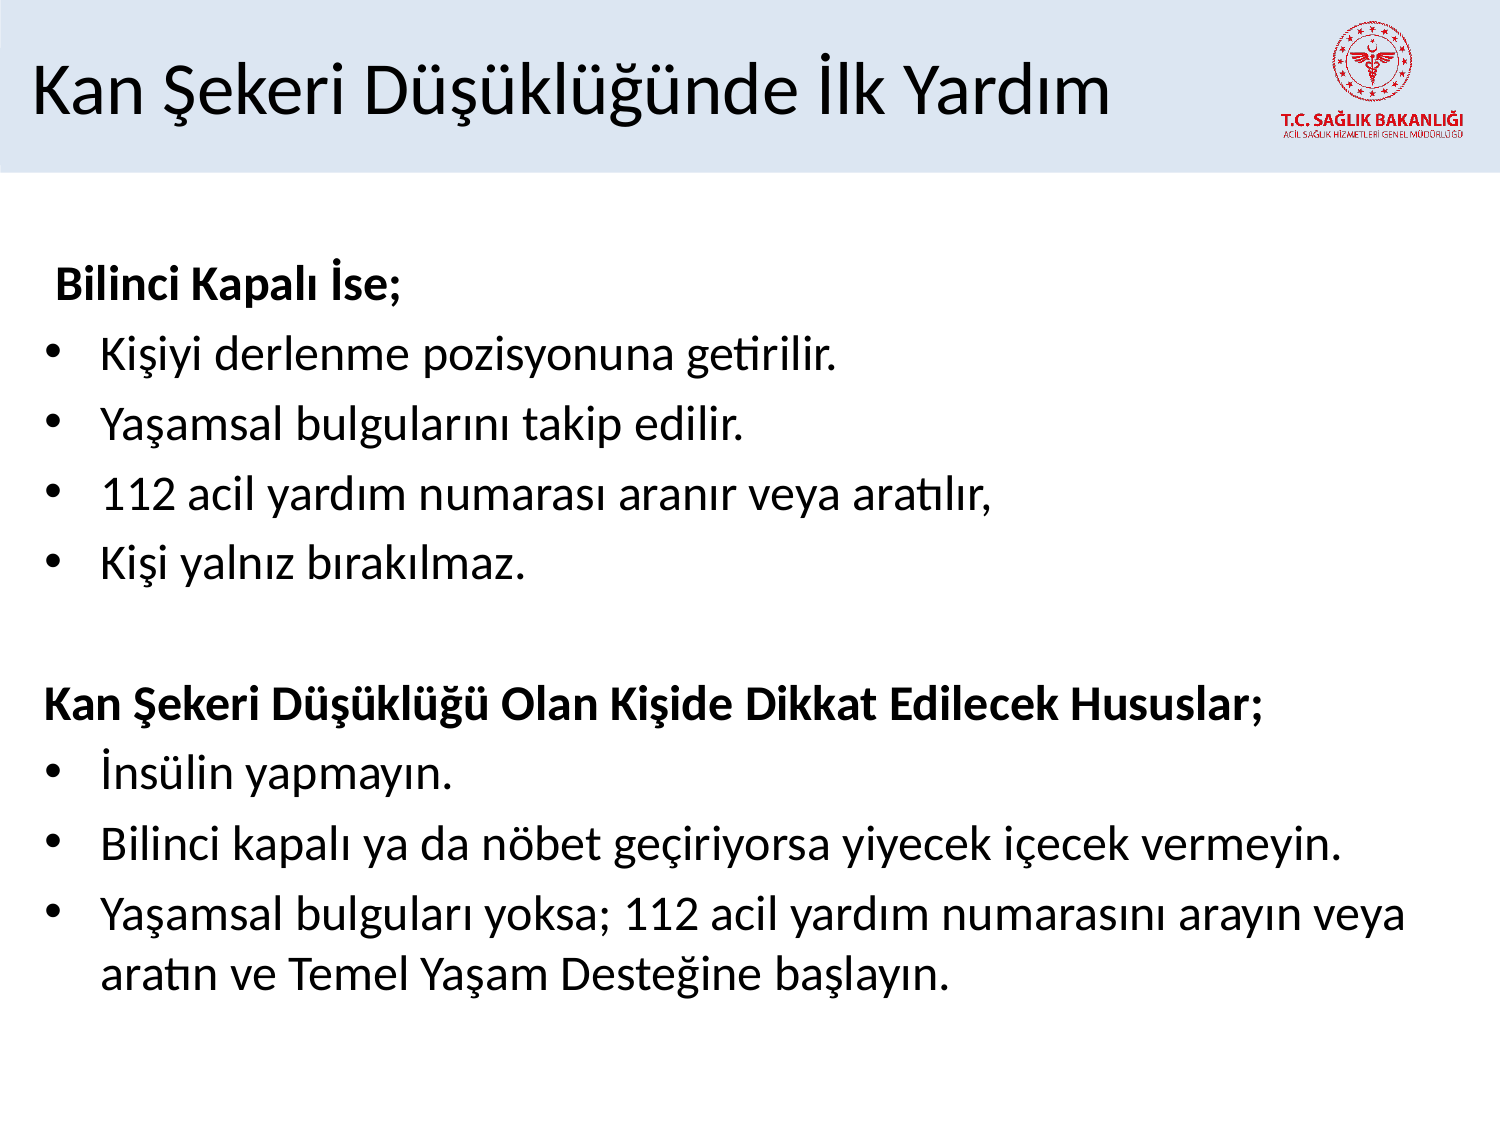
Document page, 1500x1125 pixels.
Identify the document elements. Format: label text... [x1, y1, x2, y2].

title Kan Şekeri Düşüklüğünde İlk Yardım [0, 0, 1500, 173]
list Bilinci Kapalı İse; Kişiyi derlenme pozisyonuna getirilir. Yaşamsal bulgularını takip edilir. 112 acil yardım numarası aranır veya aratılır, Kişi yalnız bırakılmaz. Kan Şekeri Düşüklüğü Olan Kişide Dikkat Edilecek Hususlar; İnsülin yapmayın. Bilinci kapalı ya da nöbet geçiriyorsa yiyecek içecek vermeyin. Yaşamsal bulguları yoksa; 112 acil yardım numarasını arayın veya aratın ve Temel Yaşam Desteğine başlayın. [29, 172, 1500, 1125]
picture [1281, 21, 1464, 140]
